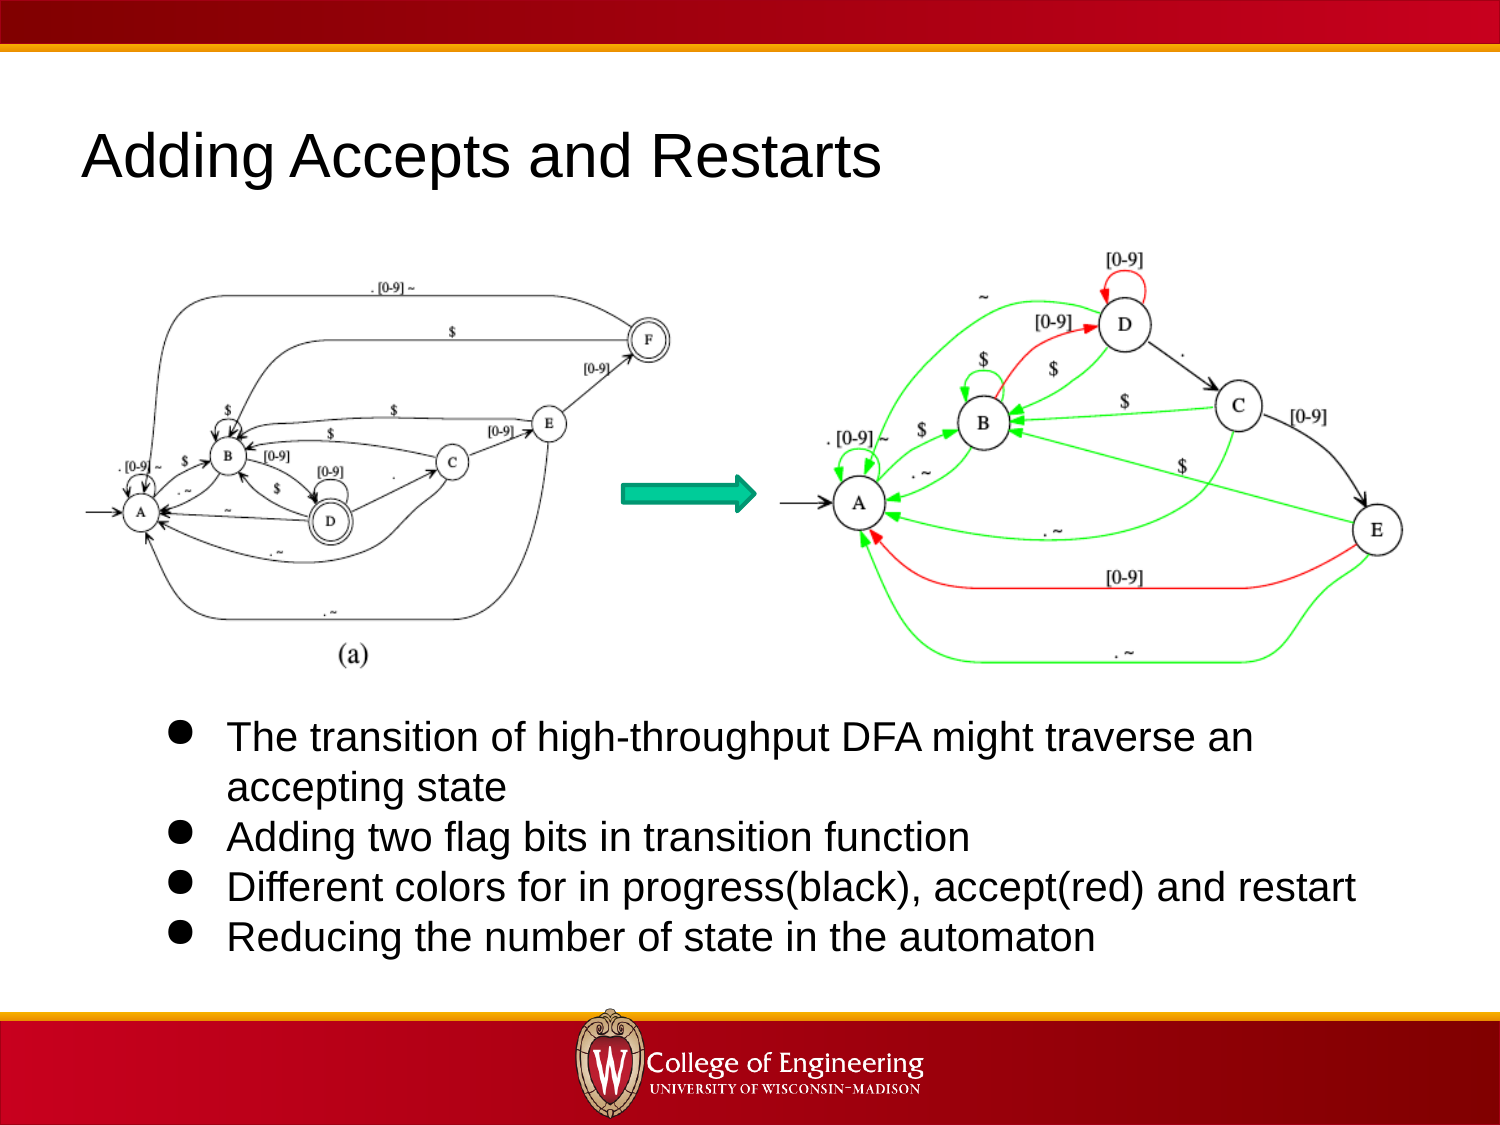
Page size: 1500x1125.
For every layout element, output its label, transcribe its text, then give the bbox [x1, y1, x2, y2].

text_box The transition of high-throughput DFA might traverse an accepting state Adding two flag bits in transition function Different colors for in progress(black), accept(red) and restart Reducing the number of state in the automaton [136, 694, 1373, 982]
picture [741, 212, 1438, 688]
picture [66, 264, 686, 688]
text_box [690, 474, 736, 513]
picture [575, 1006, 927, 1119]
text_box Adding Accepts and Restarts [66, 90, 1417, 214]
